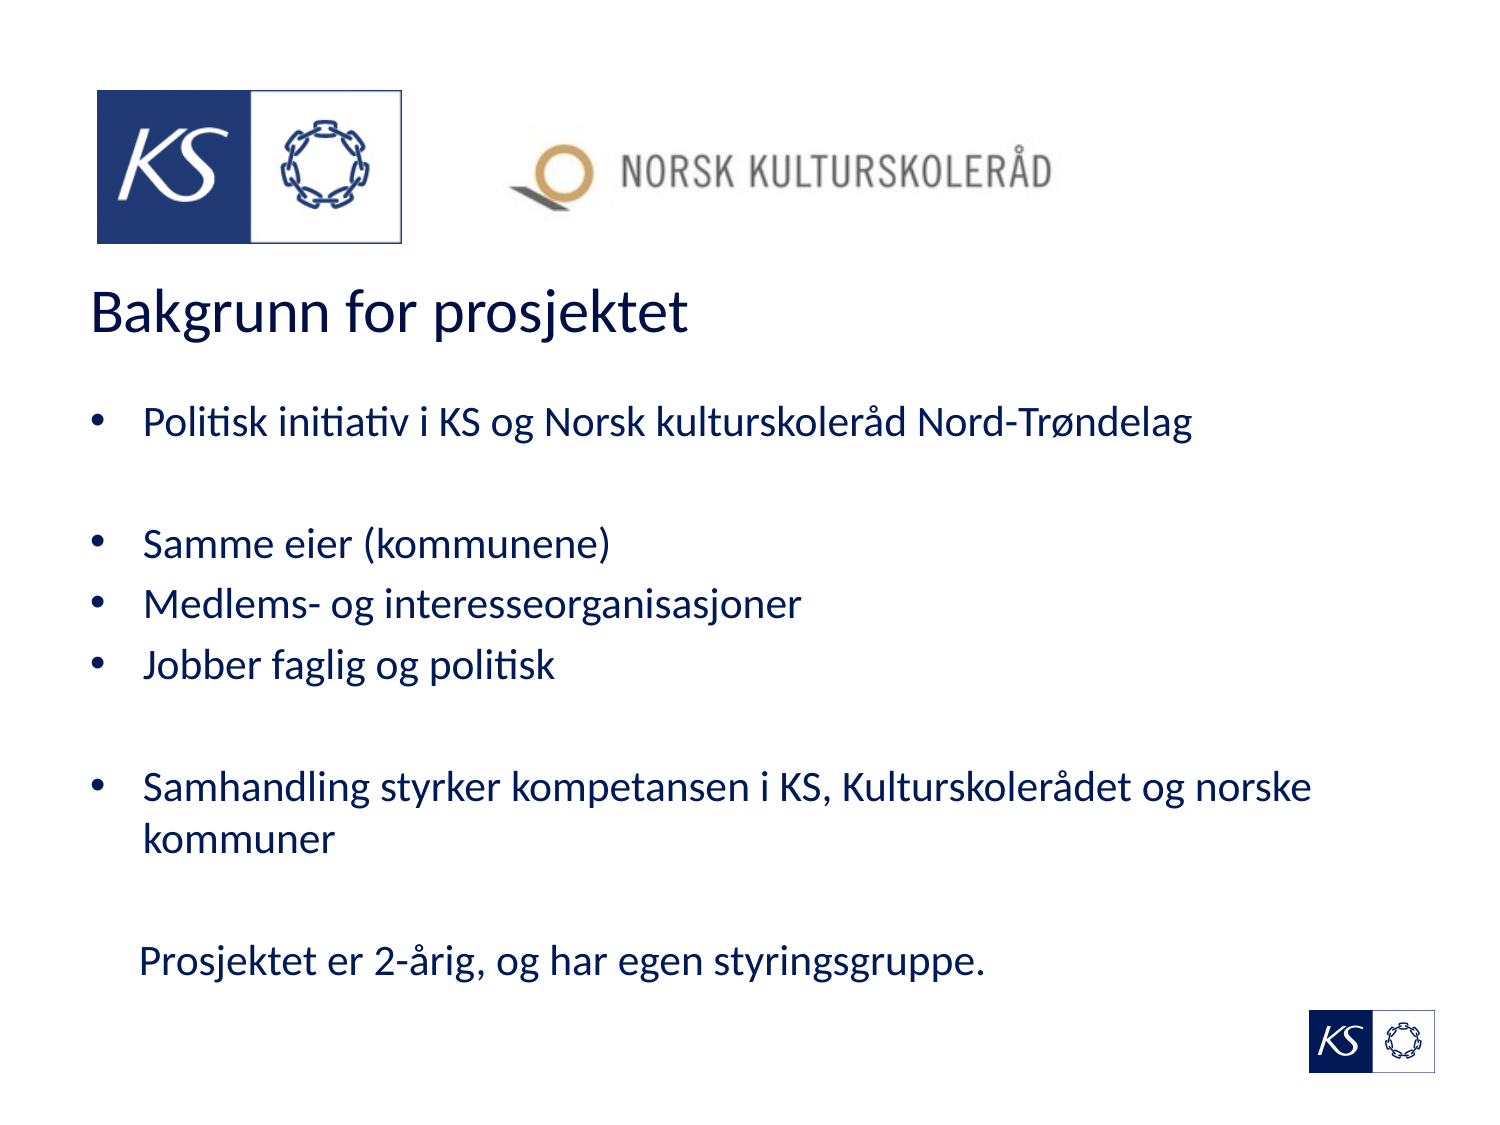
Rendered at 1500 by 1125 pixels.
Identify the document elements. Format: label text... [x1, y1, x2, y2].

list Politisk initiativ i KS og Norsk kulturskoleråd Nord-Trøndelag Samme eier (kommunene) Medlems- og interesseorganisasjoner Jobber faglig og politisk Samhandling styrker kompetansen i KS, Kulturskolerådet og norske kommuner Prosjektet er 2-årig, og har egen styringsgruppe. [75, 385, 1425, 996]
picture [500, 97, 1063, 244]
picture [97, 90, 402, 244]
picture [1309, 1010, 1435, 1073]
title Bakgrunn for prosjektet [75, 214, 1425, 385]
